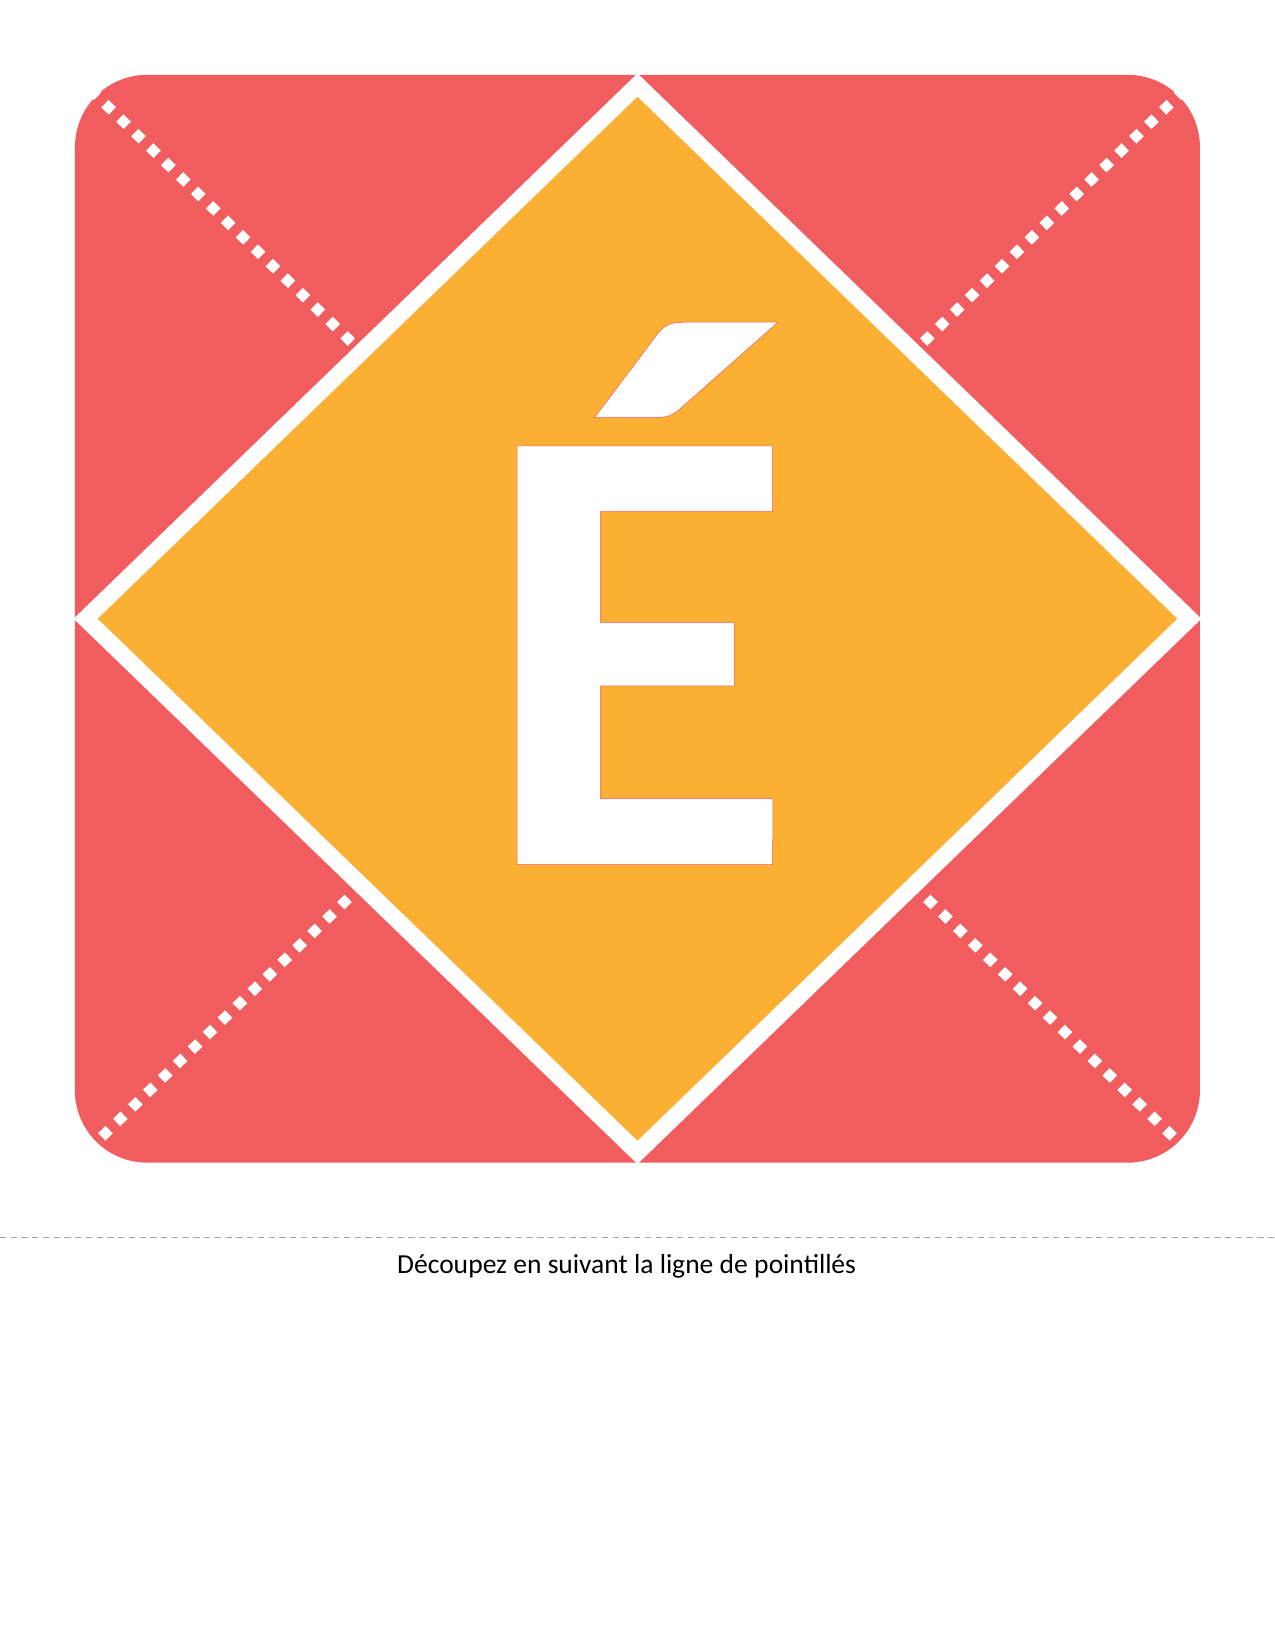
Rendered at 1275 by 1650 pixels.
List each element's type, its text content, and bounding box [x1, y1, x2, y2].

title é [159, 150, 1116, 1063]
